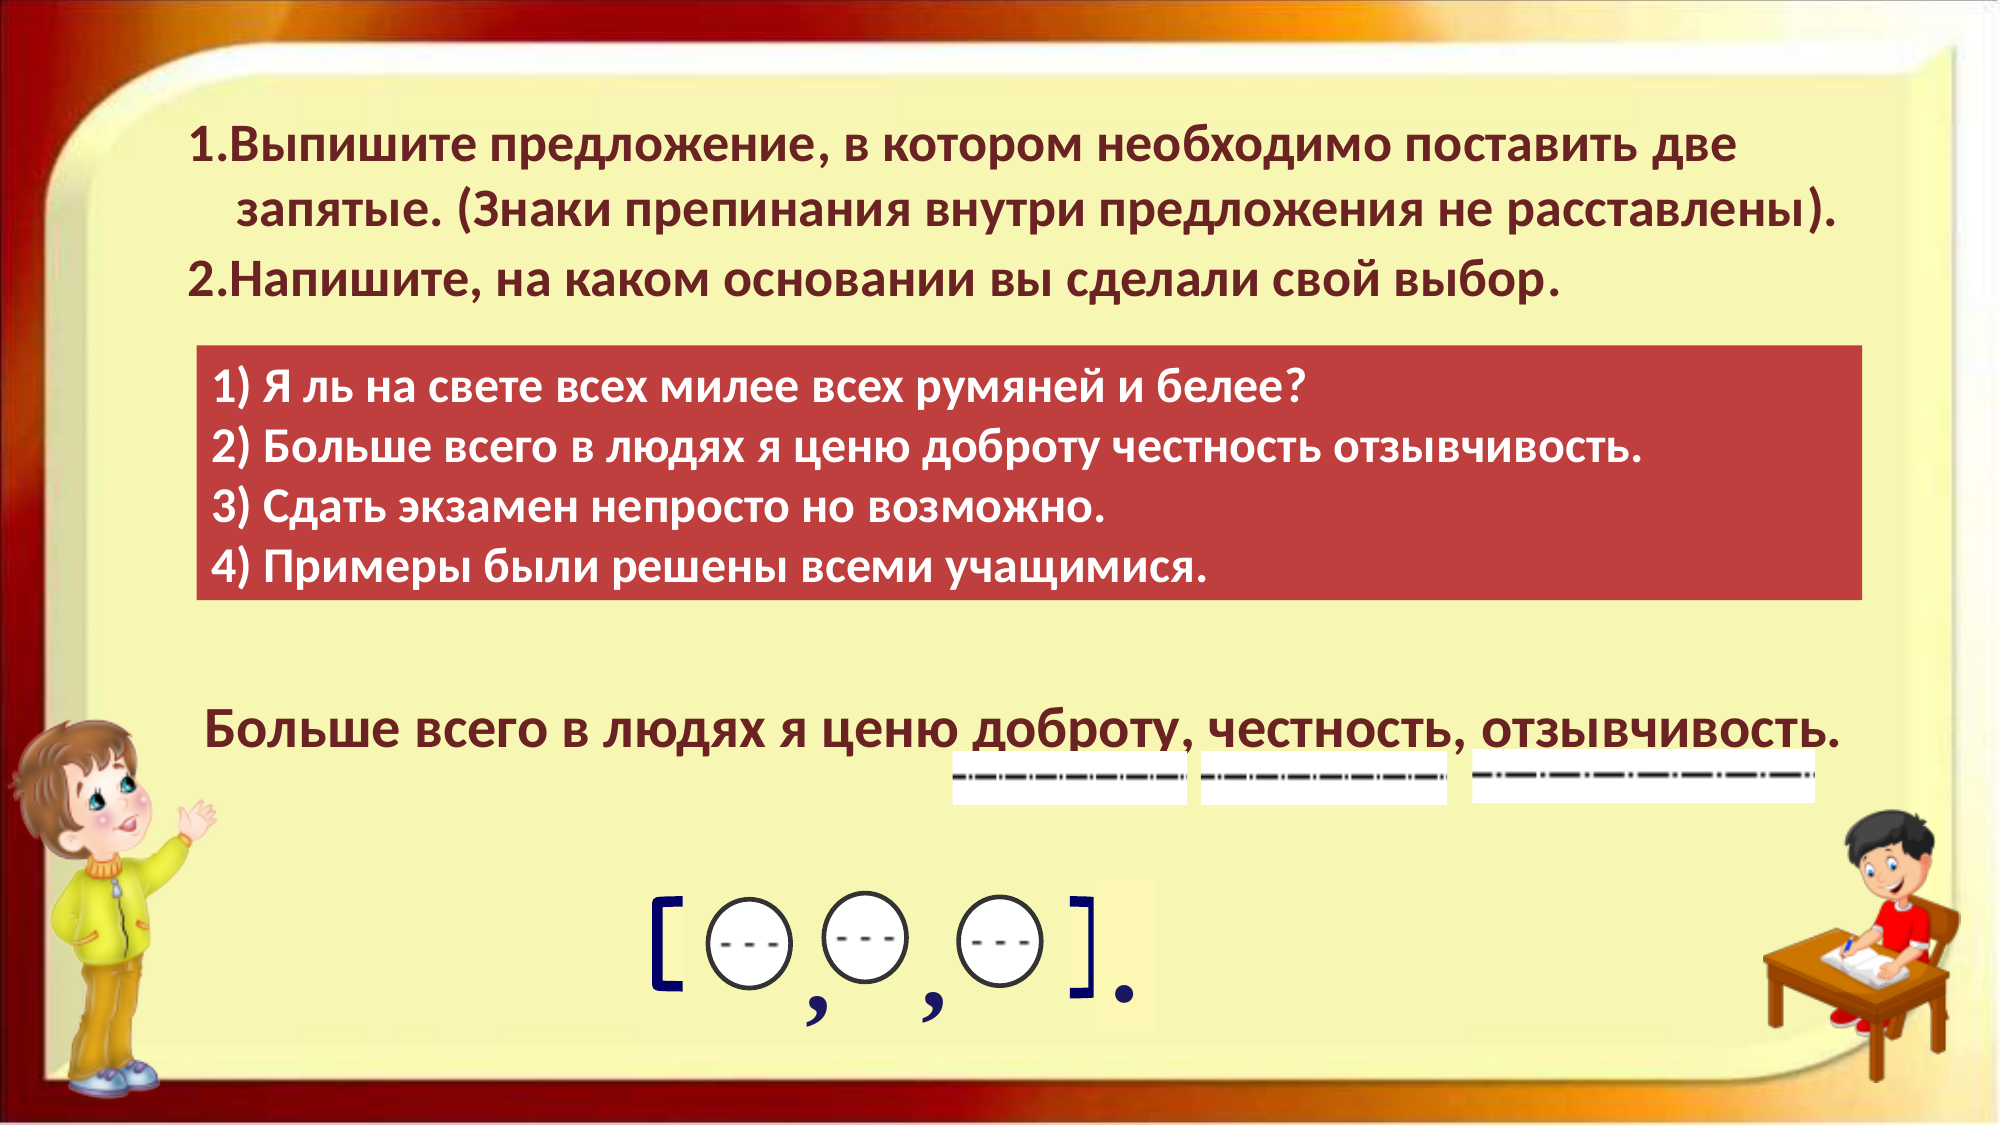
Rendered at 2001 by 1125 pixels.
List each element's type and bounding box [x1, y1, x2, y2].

text_box [166, 681, 1863, 806]
picture [0, 0, 2000, 1125]
text_box [656, 798, 1156, 1084]
